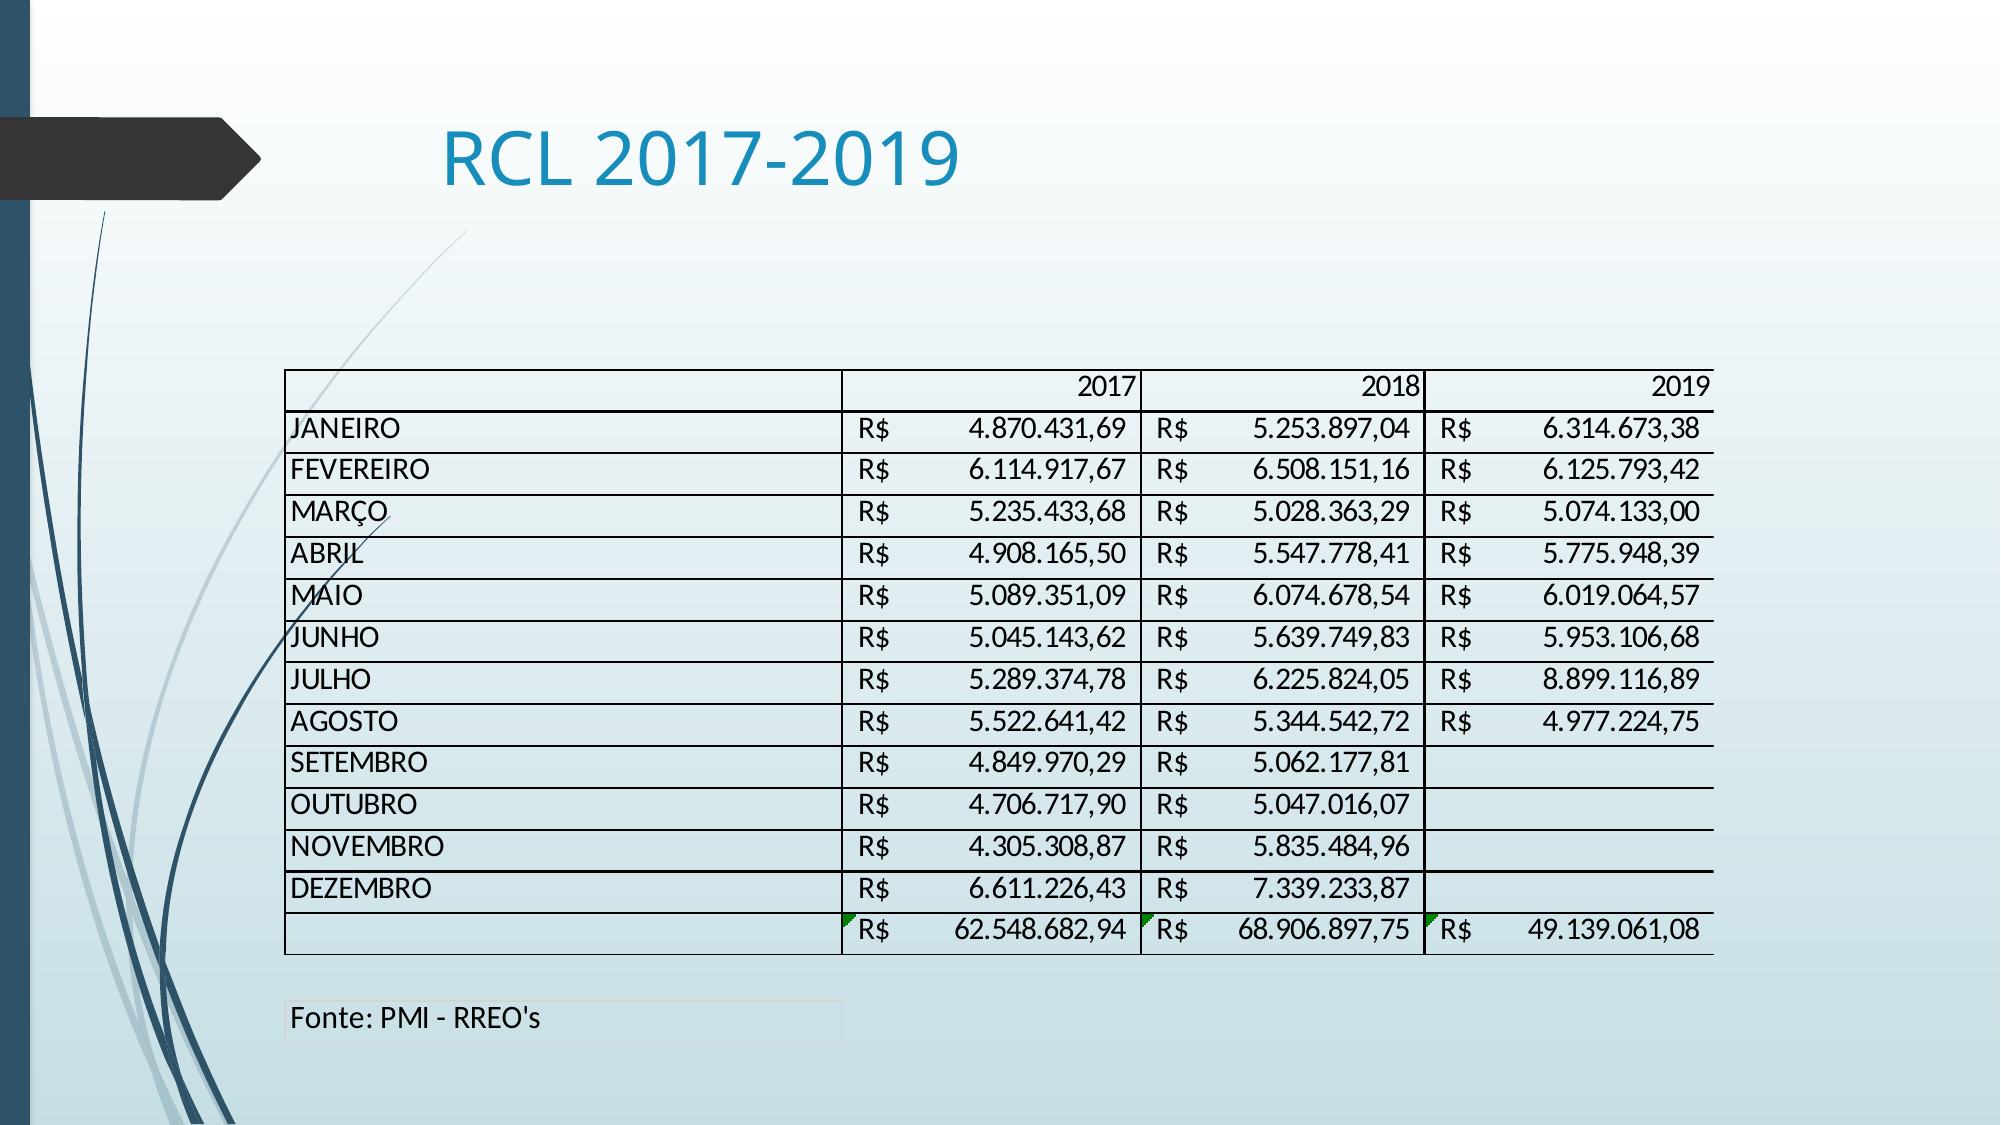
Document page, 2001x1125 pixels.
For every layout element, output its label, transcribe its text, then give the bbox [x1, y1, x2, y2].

picture [283, 368, 1716, 957]
picture [283, 999, 845, 1046]
title RCL 2017-2019 [425, 102, 1888, 313]
